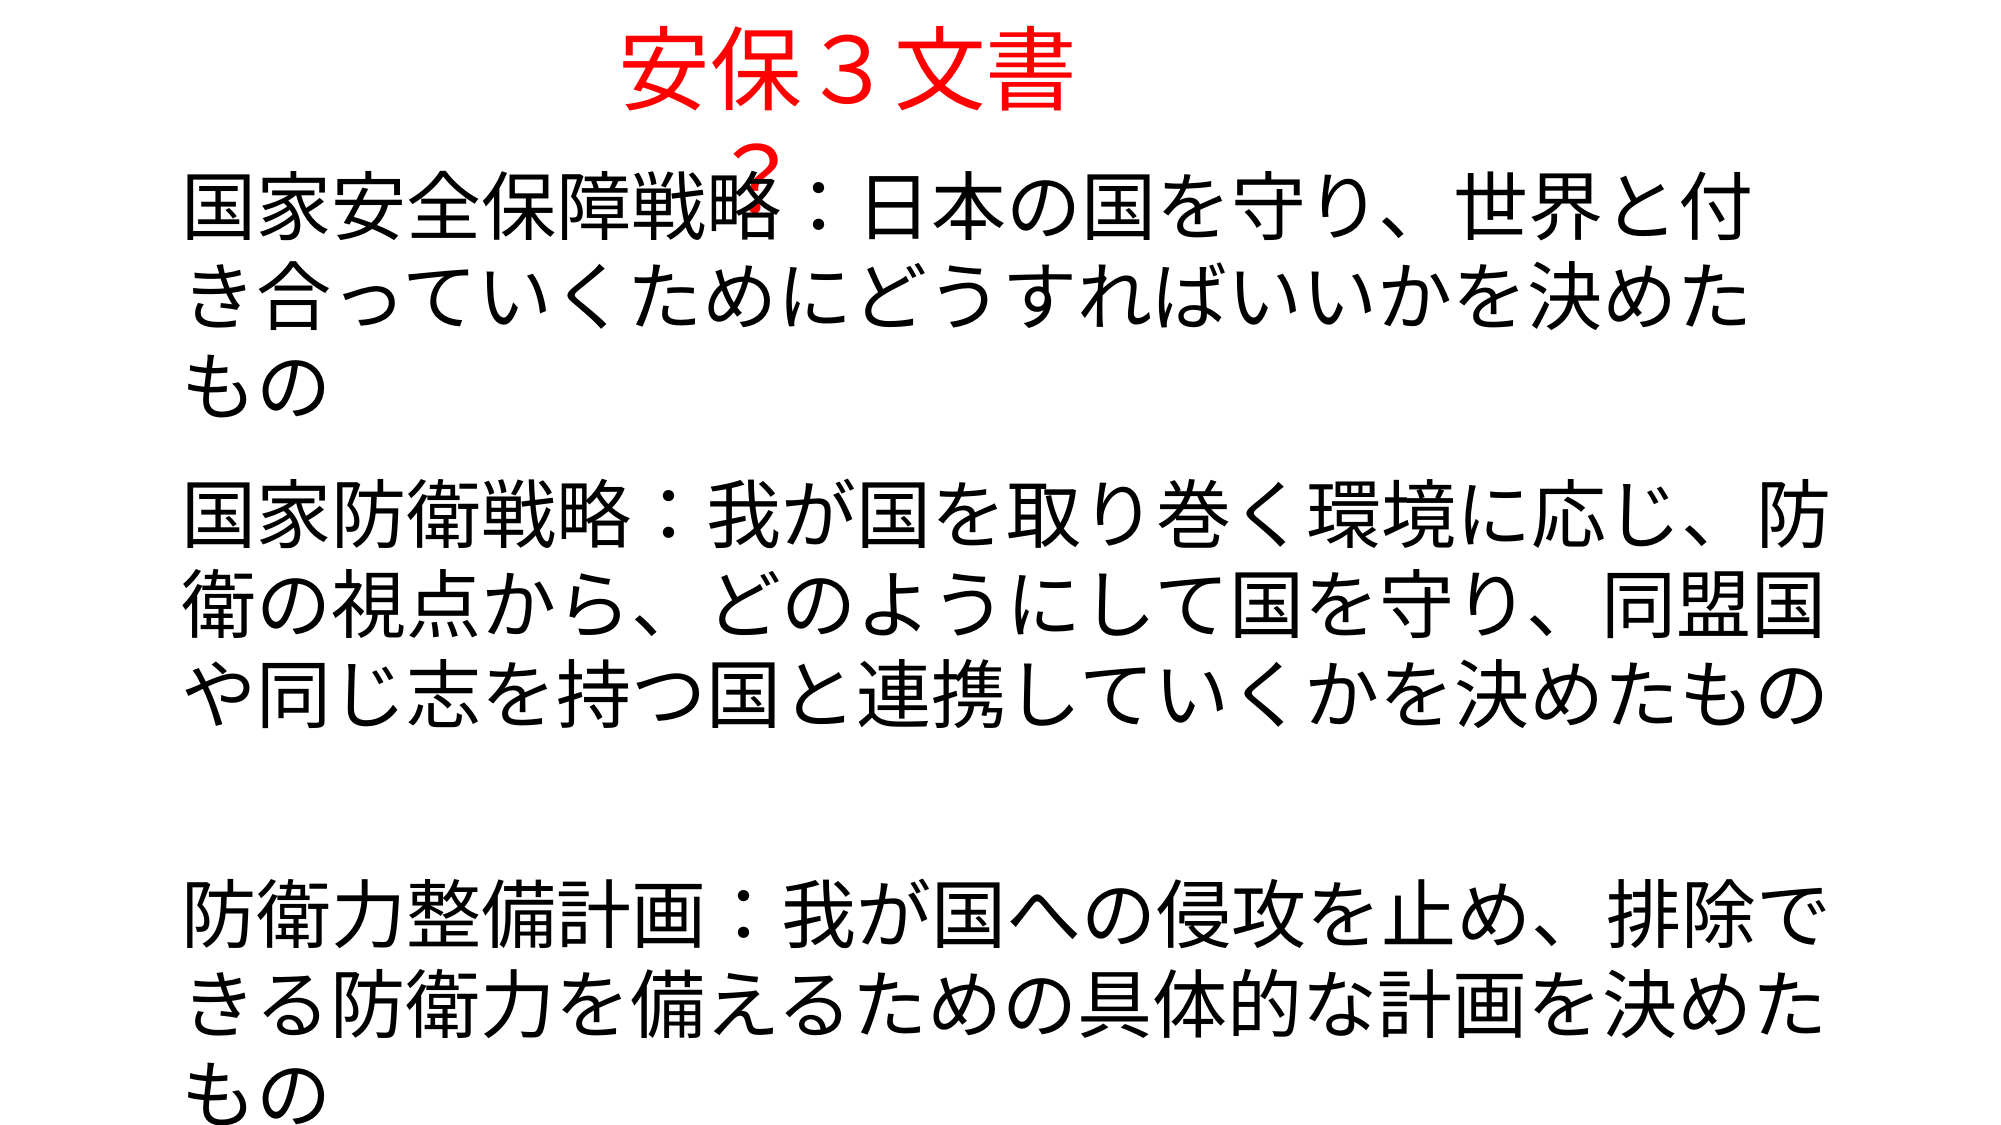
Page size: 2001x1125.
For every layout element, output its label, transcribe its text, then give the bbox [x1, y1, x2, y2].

text_box 国家安全保障戦略：日本の国を守り、世界と付き合っていくためにどうすればいいかを決めたもの [166, 152, 1803, 437]
text_box 安保３文書 ？ [604, 4, 1249, 152]
text_box 国家防衛戦略：我が国を取り巻く環境に応じ、防衛の視点から、どのようにして国を守り、同盟国や同じ志を持つ国と連携していくかを決めたもの [166, 460, 1862, 746]
text_box 防衛力整備計画：我が国への侵攻を止め、排除できる防衛力を備えるための具体的な計画を決めたもの [166, 859, 1917, 1125]
